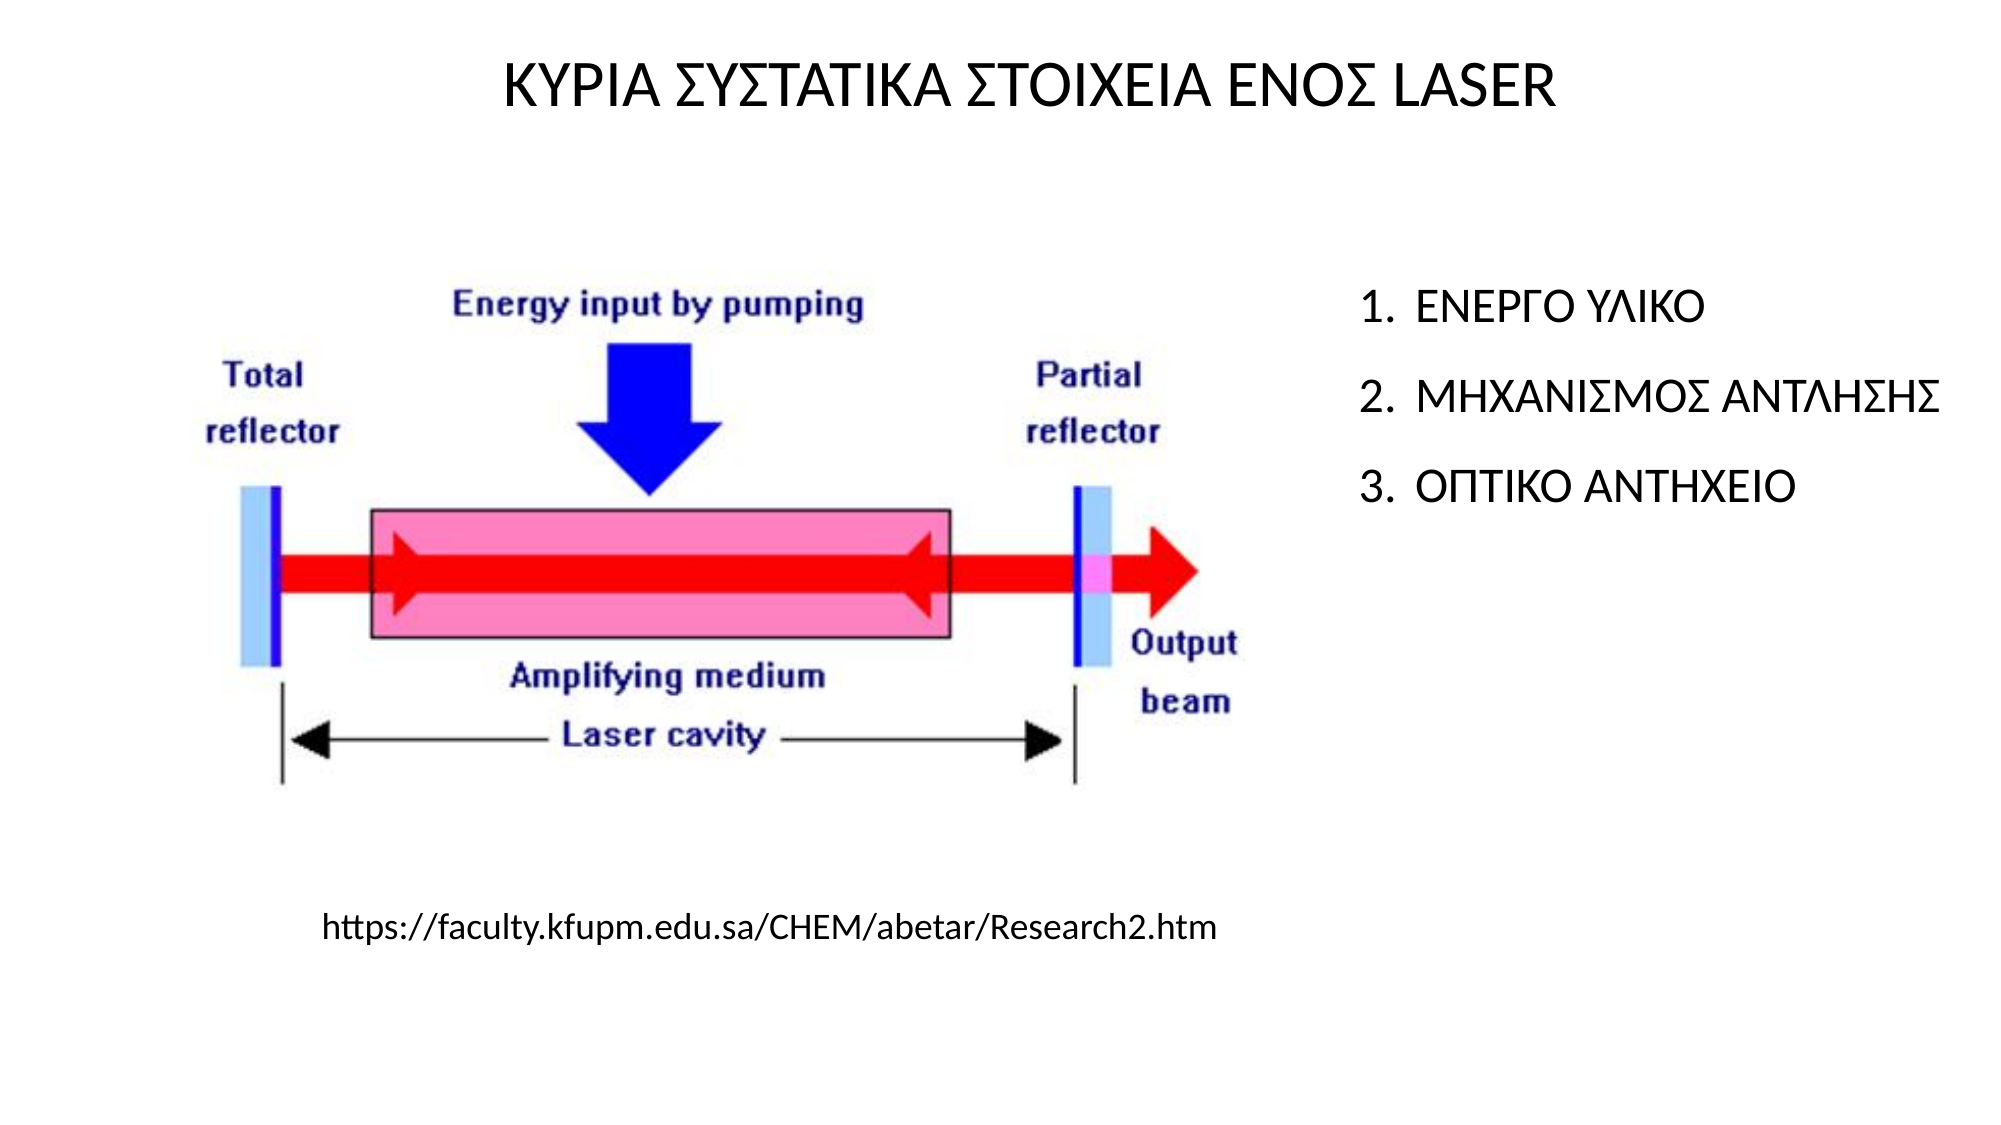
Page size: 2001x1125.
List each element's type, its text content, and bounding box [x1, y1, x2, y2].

picture [190, 270, 1245, 800]
text_box https://faculty.kfupm.edu.sa/CHEM/abetar/Research2.htm [306, 894, 1234, 955]
text_box ΚΥΡΙΑ ΣΥΣΤΑΤΙΚΑ ΣΤΟΙΧΕΙΑ ΕΝΟΣ LASER [489, 32, 1574, 127]
text_box ΕΝΕΡΓΟ ΥΛΙΚΟ ΜΗΧΑΝΙΣΜΟΣ ΑΝΤΛΗΣΗΣ ΟΠΤΙΚΟ ΑΝΤΗΧΕΙΟ [1344, 235, 1956, 521]
